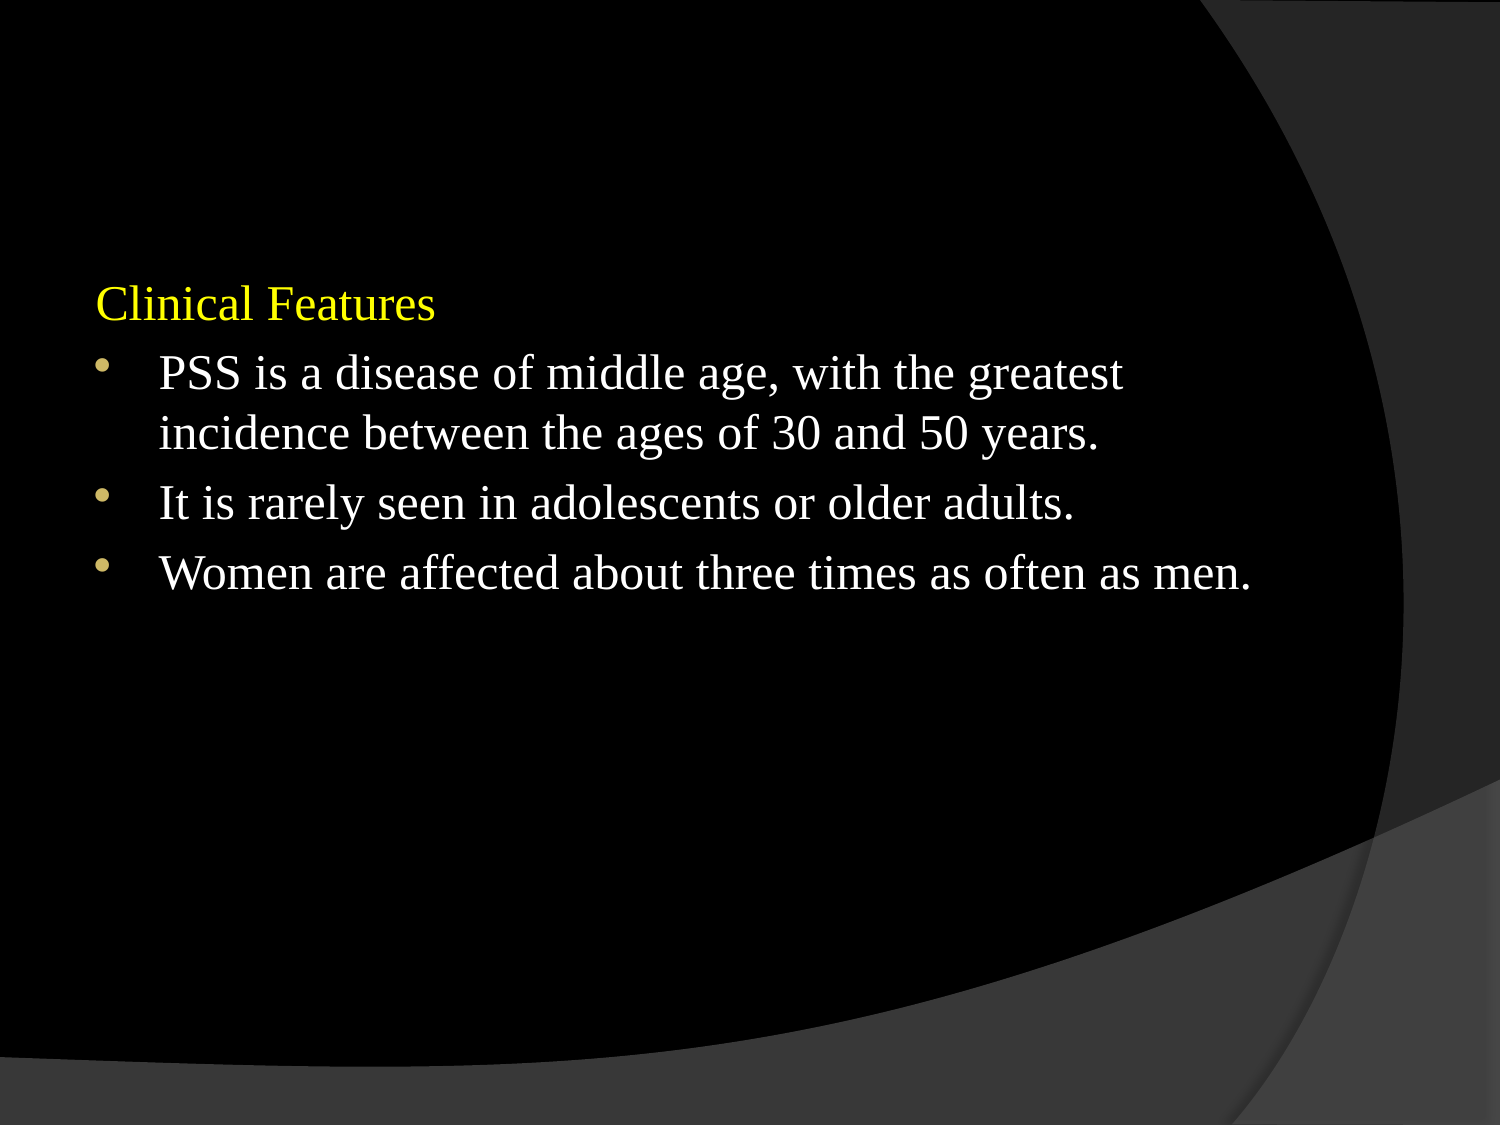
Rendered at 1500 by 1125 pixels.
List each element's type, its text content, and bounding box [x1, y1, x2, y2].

list Clinical Features PSS is a disease of middle age, with the greatest incidence between the ages of 30 and 50 years. It is rarely seen in adolescents or older adults. Women are affected about three times as often as men. [75, 262, 1300, 1005]
